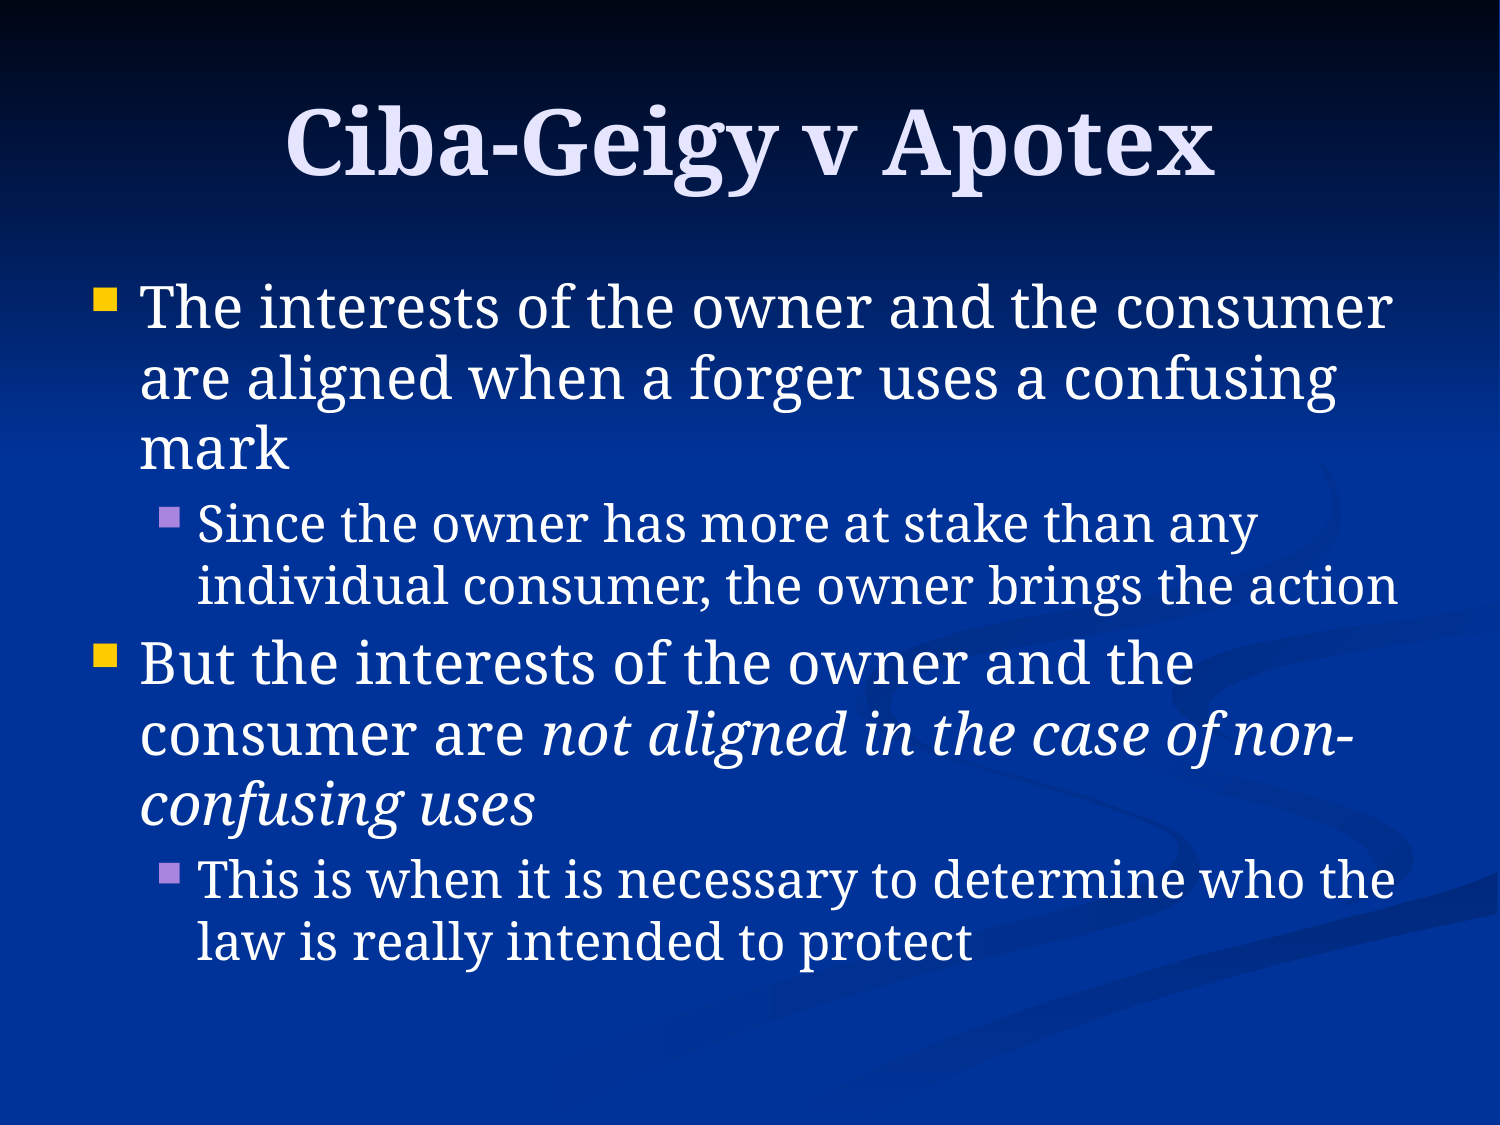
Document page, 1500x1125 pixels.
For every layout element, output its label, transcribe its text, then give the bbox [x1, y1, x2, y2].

title Ciba-Geigy v Apotex [74, 44, 1426, 233]
list The interests of the owner and the consumer are aligned when a forger uses a confusing mark Since the owner has more at stake than any individual consumer, the owner brings the action But the interests of the owner and the consumer are not aligned in the case of non-confusing uses This is when it is necessary to determine who the law is really intended to protect [74, 262, 1426, 1006]
